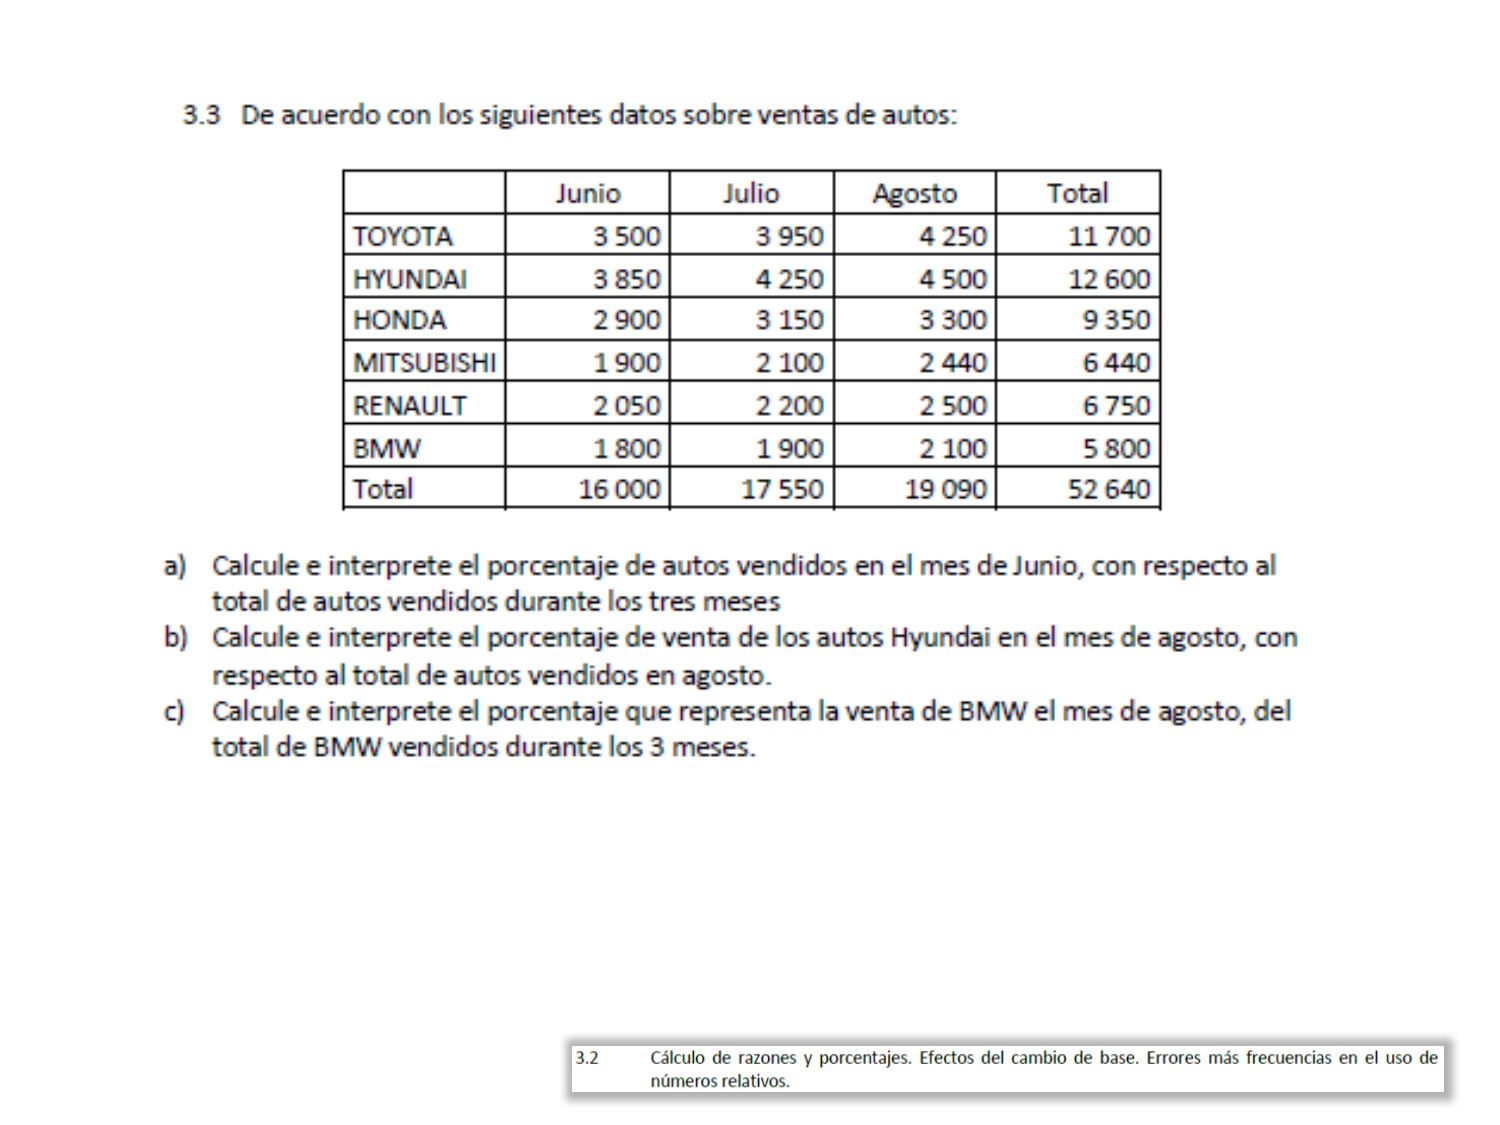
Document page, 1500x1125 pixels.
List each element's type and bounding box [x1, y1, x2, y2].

picture [111, 89, 1318, 788]
picture [572, 1046, 1445, 1092]
